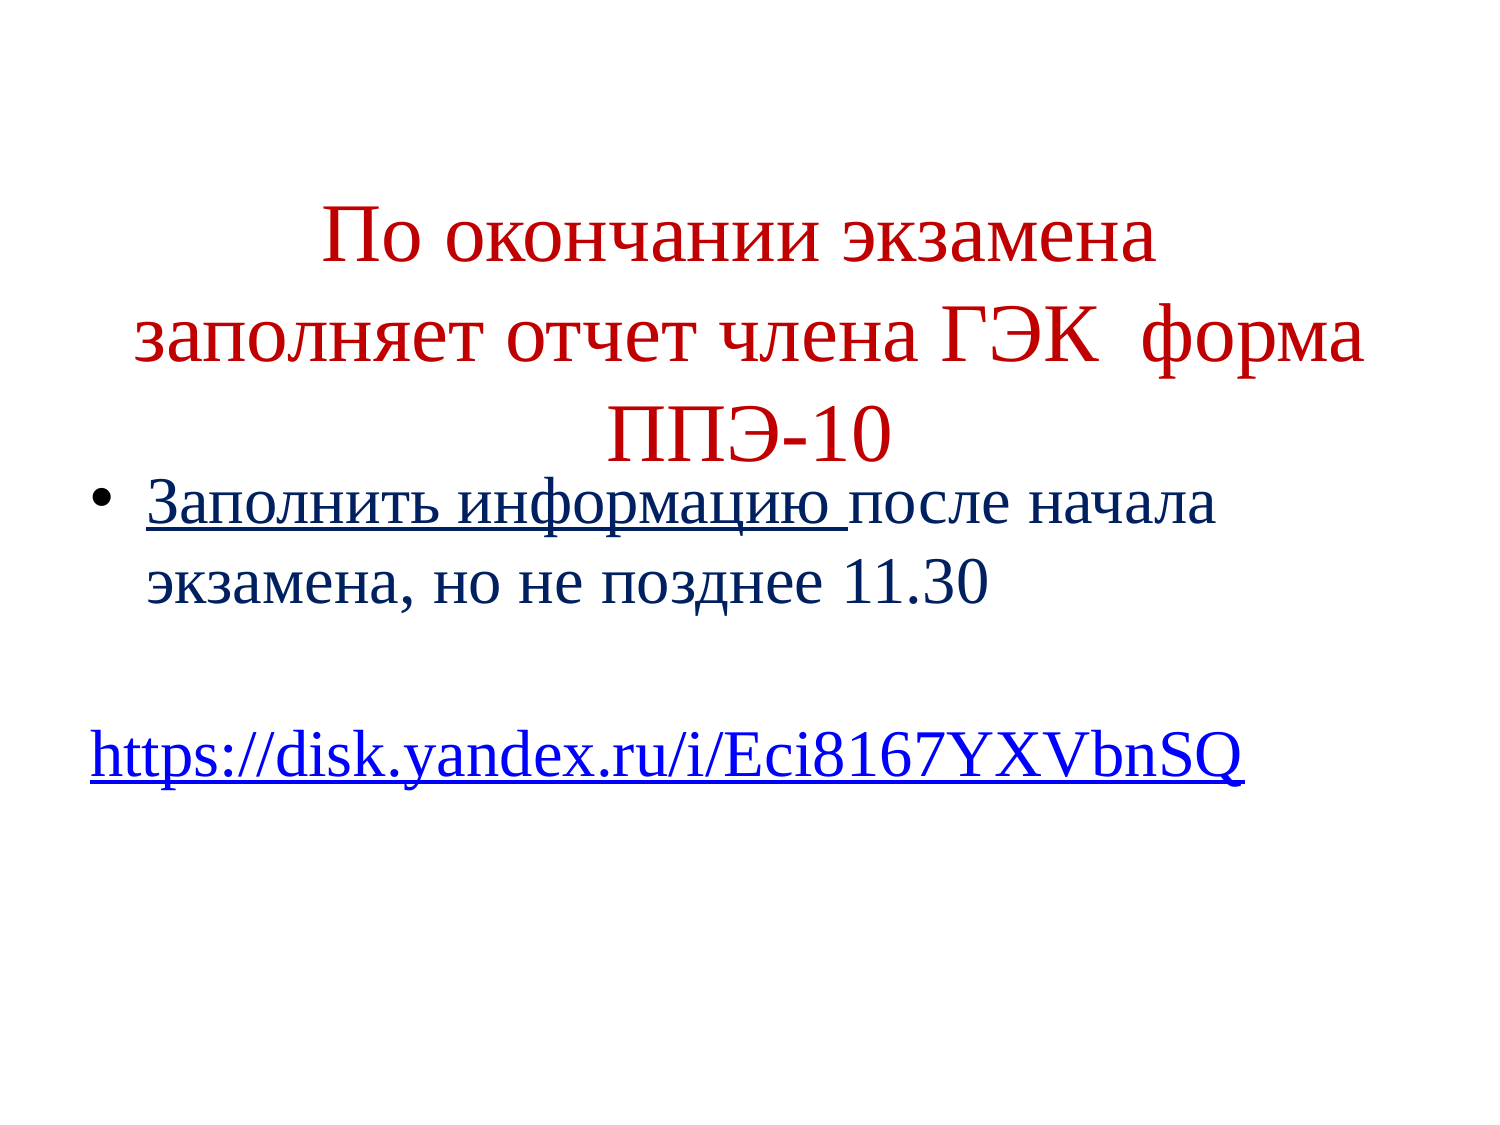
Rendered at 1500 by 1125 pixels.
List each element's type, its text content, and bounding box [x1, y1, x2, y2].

title По окончании экзамена заполняет отчет члена ГЭК форма ППЭ-10 [74, 89, 1426, 262]
list Заполнить информацию после начала экзамена, но не позднее 11.30 https://disk.yandex.ru/i/Eci8167YXVbnSQ [74, 262, 1426, 1006]
